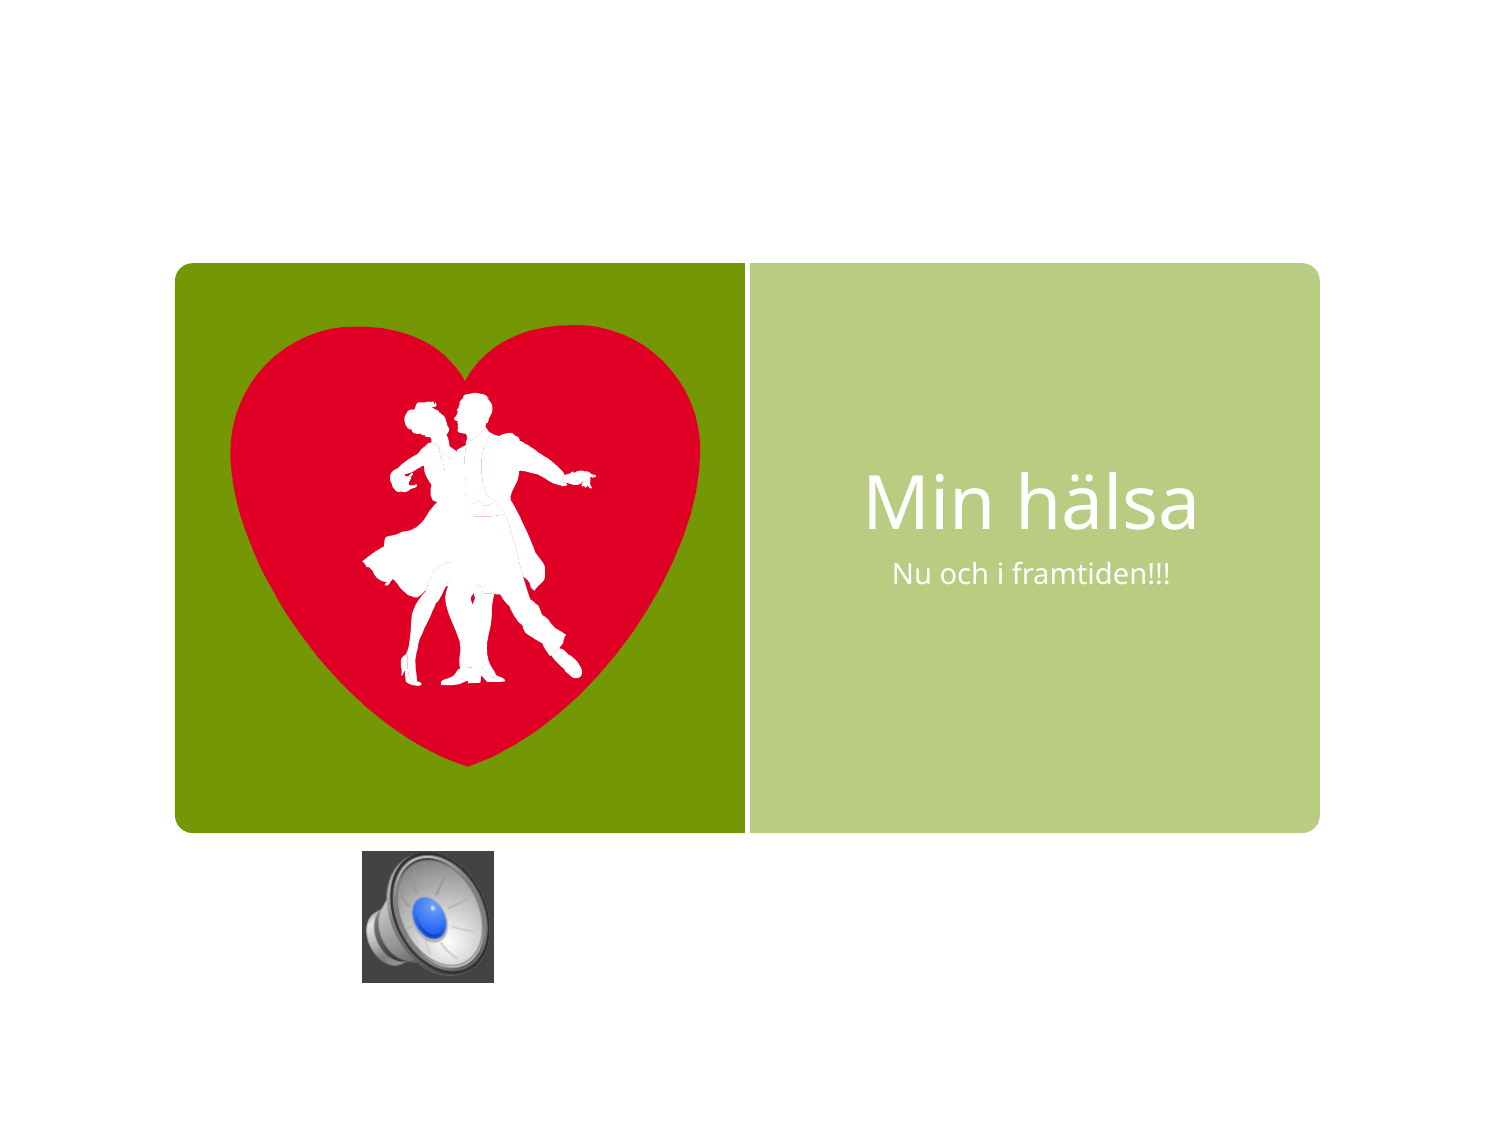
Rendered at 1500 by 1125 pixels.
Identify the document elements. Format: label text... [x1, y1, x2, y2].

picture [360, 849, 495, 985]
picture [229, 323, 703, 768]
title Min hälsa [762, 275, 1300, 545]
subtitle Nu och i framtiden!!! [762, 555, 1300, 643]
